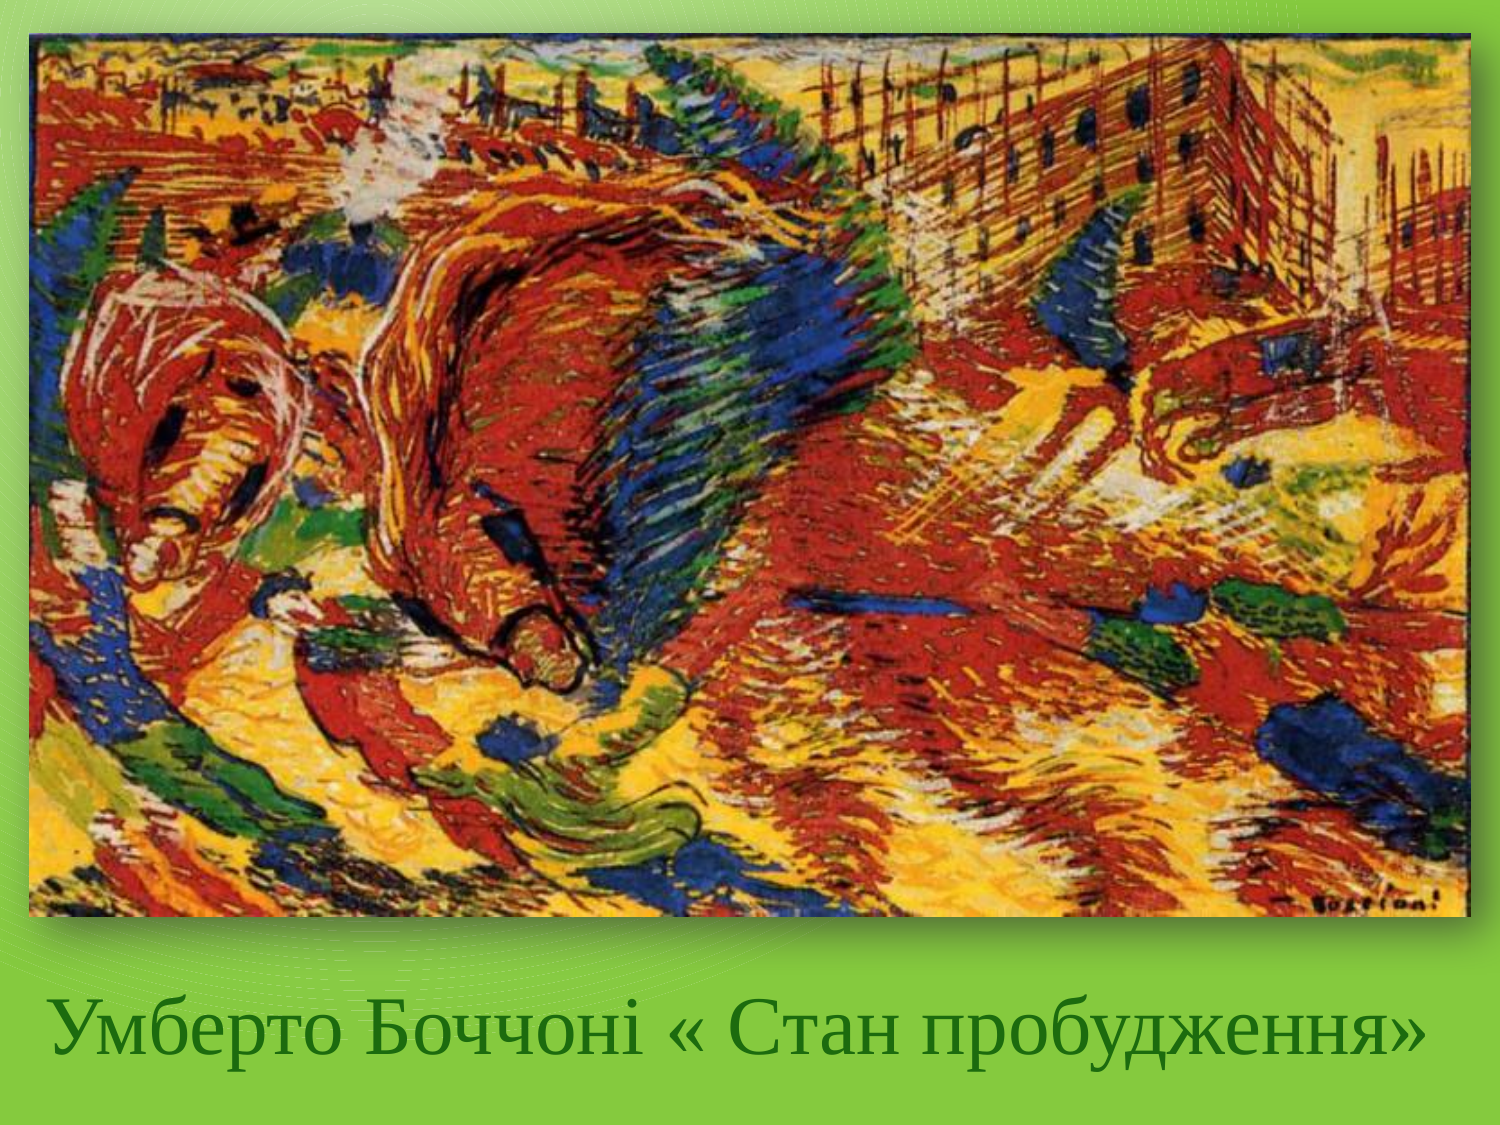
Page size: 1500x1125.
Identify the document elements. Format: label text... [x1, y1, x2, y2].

picture [29, 33, 1471, 918]
text_box Умберто Боччоні « Стан пробудження» [29, 964, 1471, 1079]
